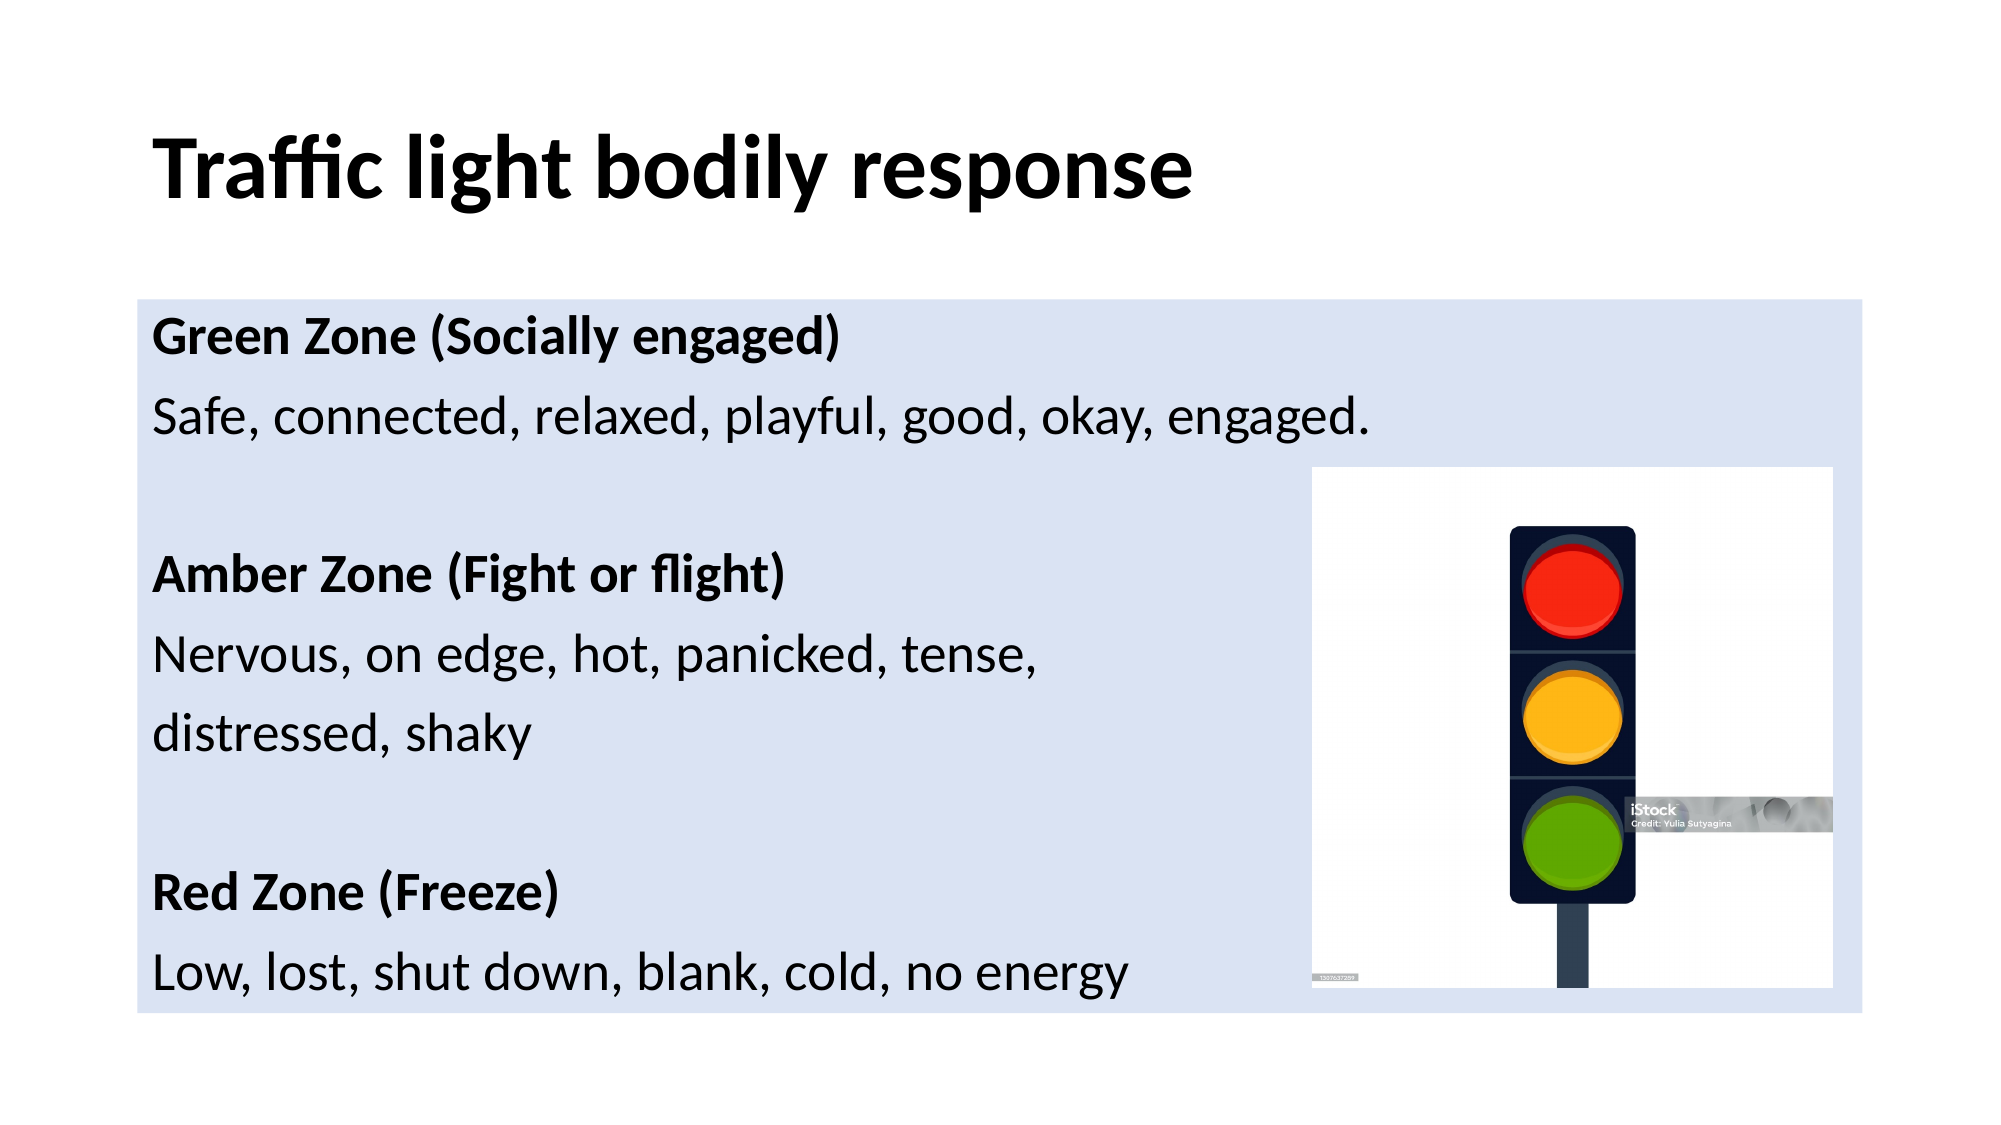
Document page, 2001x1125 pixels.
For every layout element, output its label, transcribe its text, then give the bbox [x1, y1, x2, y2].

title Traffic light bodily response [137, 59, 1863, 278]
picture [1312, 467, 1833, 988]
list Green Zone (Socially engaged) Safe, connected, relaxed, playful, good, okay, engaged. Amber Zone (Fight or flight) Nervous, on edge, hot, panicked, tense, distressed, shaky Red Zone (Freeze) Low, lost, shut down, blank, cold, no energy [137, 299, 1863, 1014]
